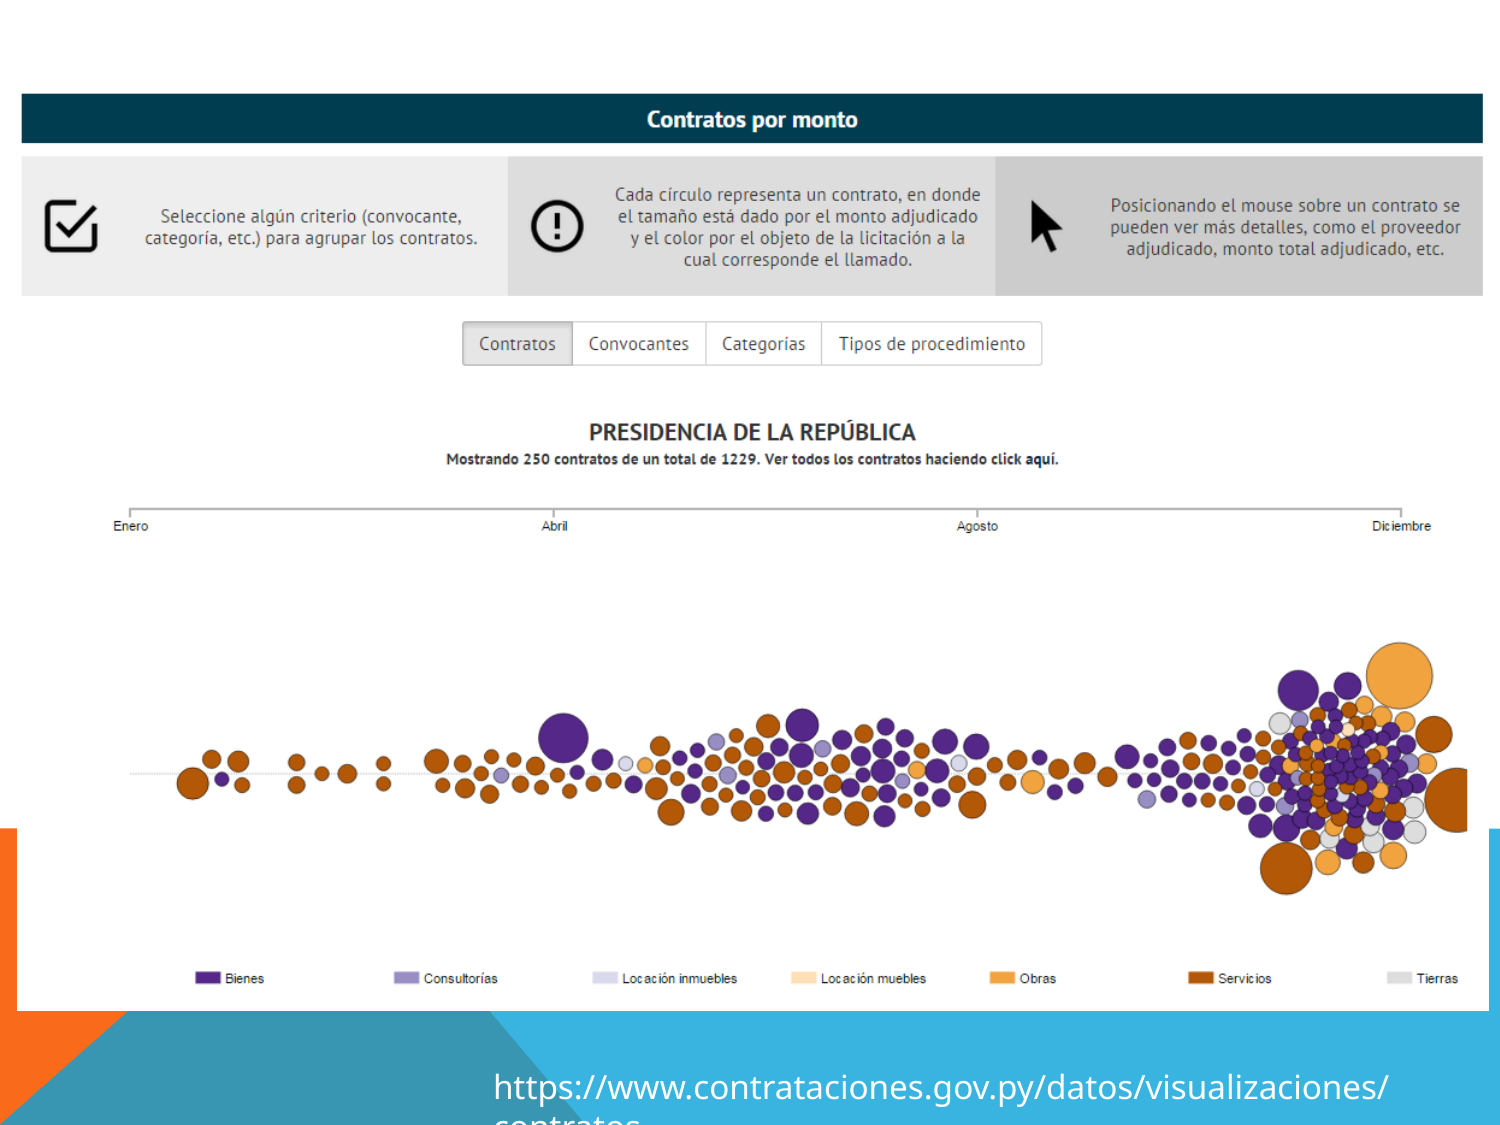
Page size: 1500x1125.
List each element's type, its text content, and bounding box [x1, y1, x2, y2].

text_box https://www.contrataciones.gov.py/datos/visualizaciones/contratos [478, 1058, 1500, 1125]
picture [17, 89, 1489, 1012]
